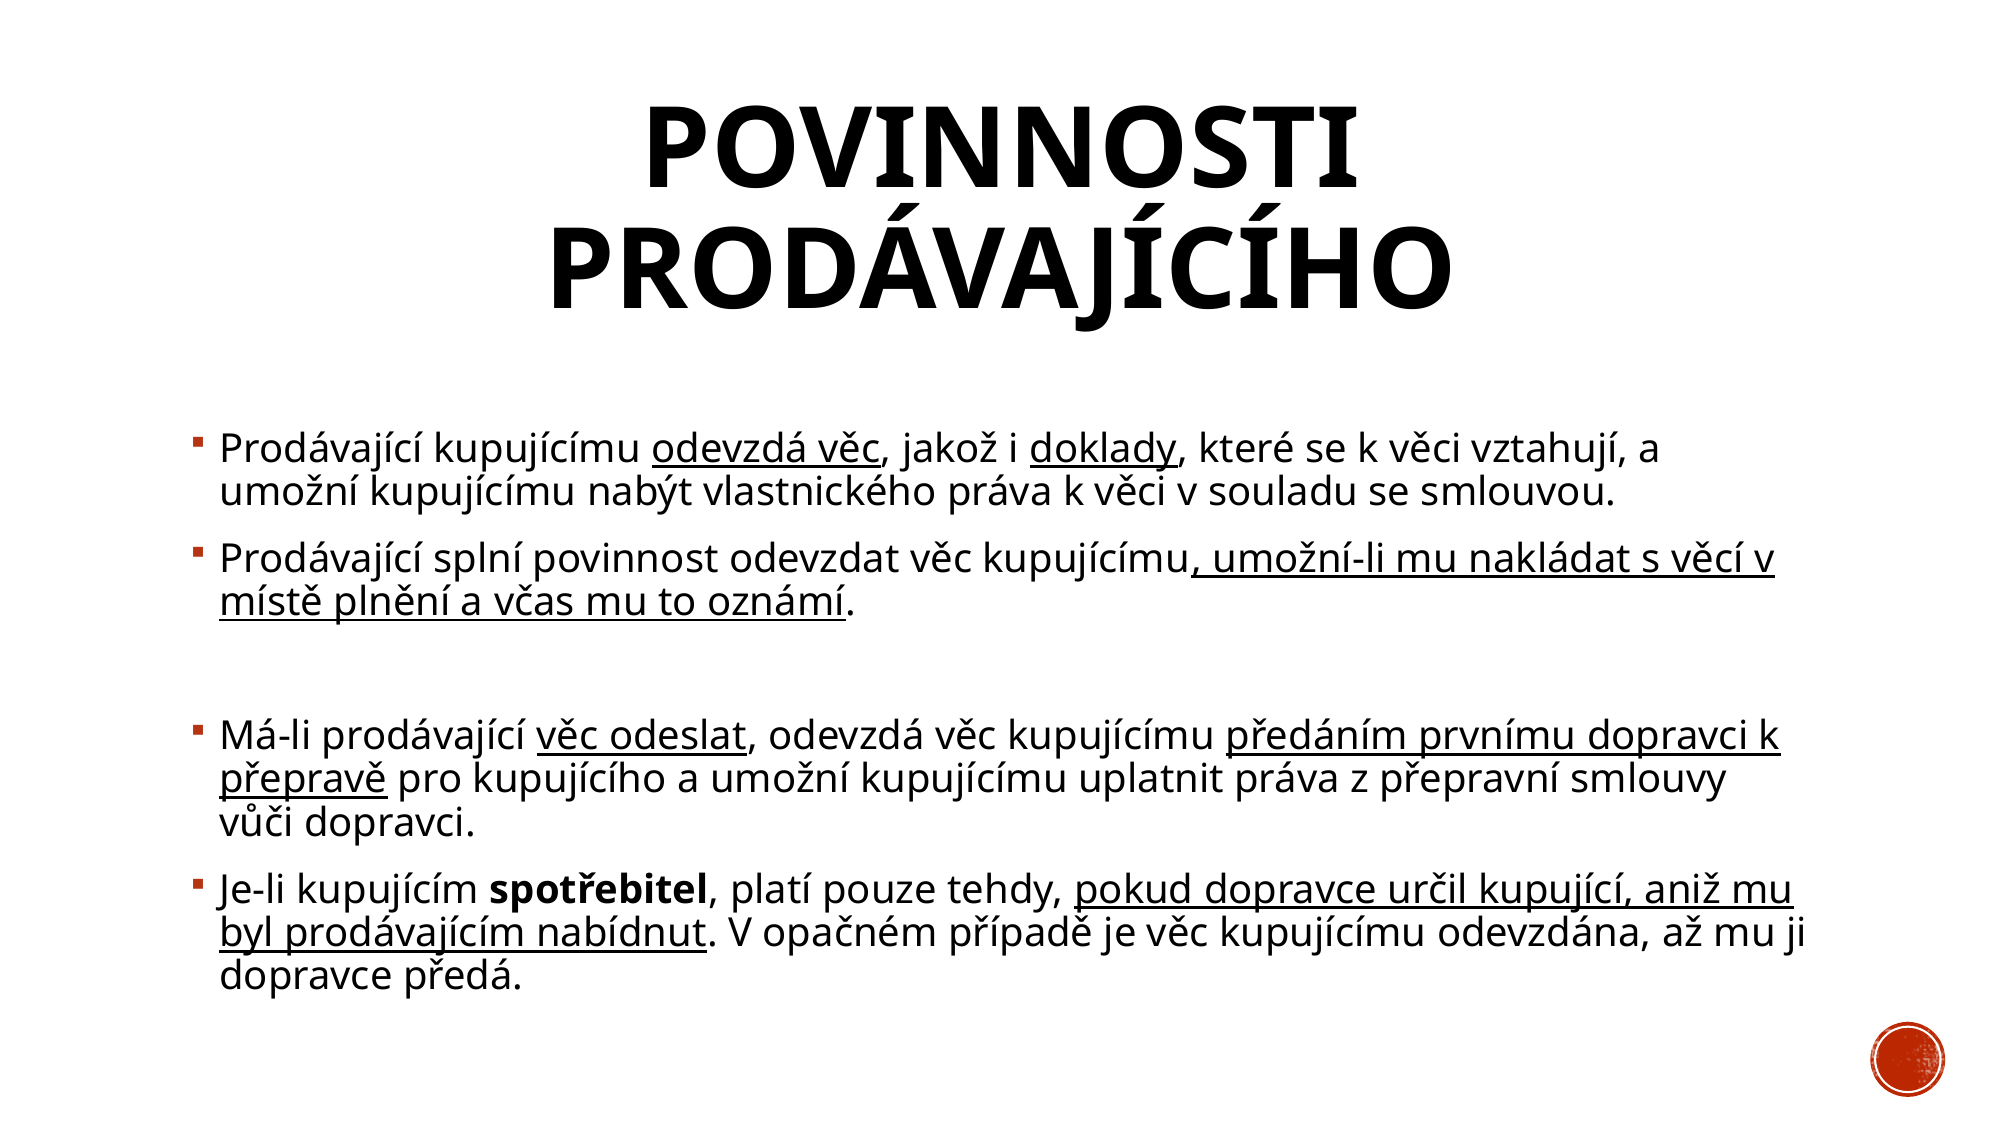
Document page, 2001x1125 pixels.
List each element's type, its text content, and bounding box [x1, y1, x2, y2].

title Povinnosti prodávajícího [175, 79, 1826, 344]
list Prodávající kupujícímu odevzdá věc, jakož i doklady, které se k věci vztahují, a umožní kupujícímu nabýt vlastnického práva k věci v souladu se smlouvou. Prodávající splní povinnost odevzdat věc kupujícímu, umožní-li mu nakládat s věcí v místě plnění a včas mu to oznámí. Má-li prodávající věc odeslat, odevzdá věc kupujícímu předáním prvnímu dopravci k přepravě pro kupujícího a umožní kupujícímu uplatnit práva z přepravní smlouvy vůči dopravci. Je-li kupujícím spotřebitel, platí pouze tehdy, pokud dopravce určil kupující, aniž mu byl prodávajícím nabídnut. V opačném případě je věc kupujícímu odevzdána, až mu ji dopravce předá. [175, 348, 1826, 1013]
